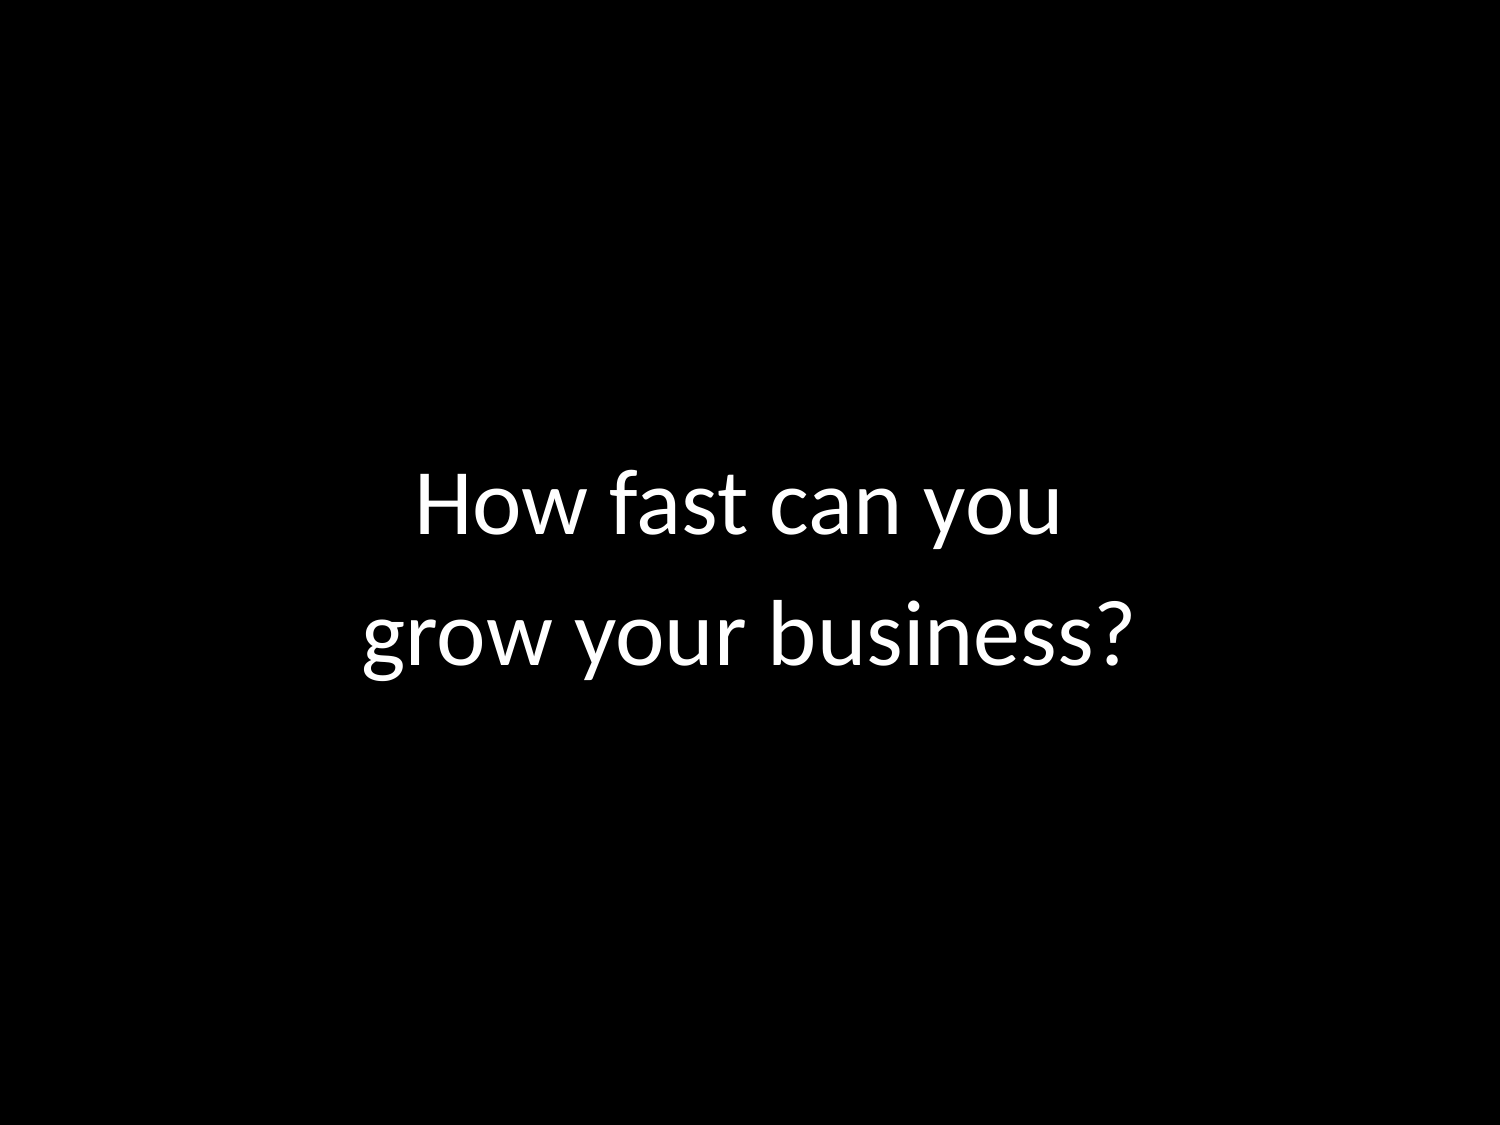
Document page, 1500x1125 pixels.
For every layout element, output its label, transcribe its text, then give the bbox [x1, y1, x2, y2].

list How fast can you grow your business? [0, 0, 1500, 1125]
